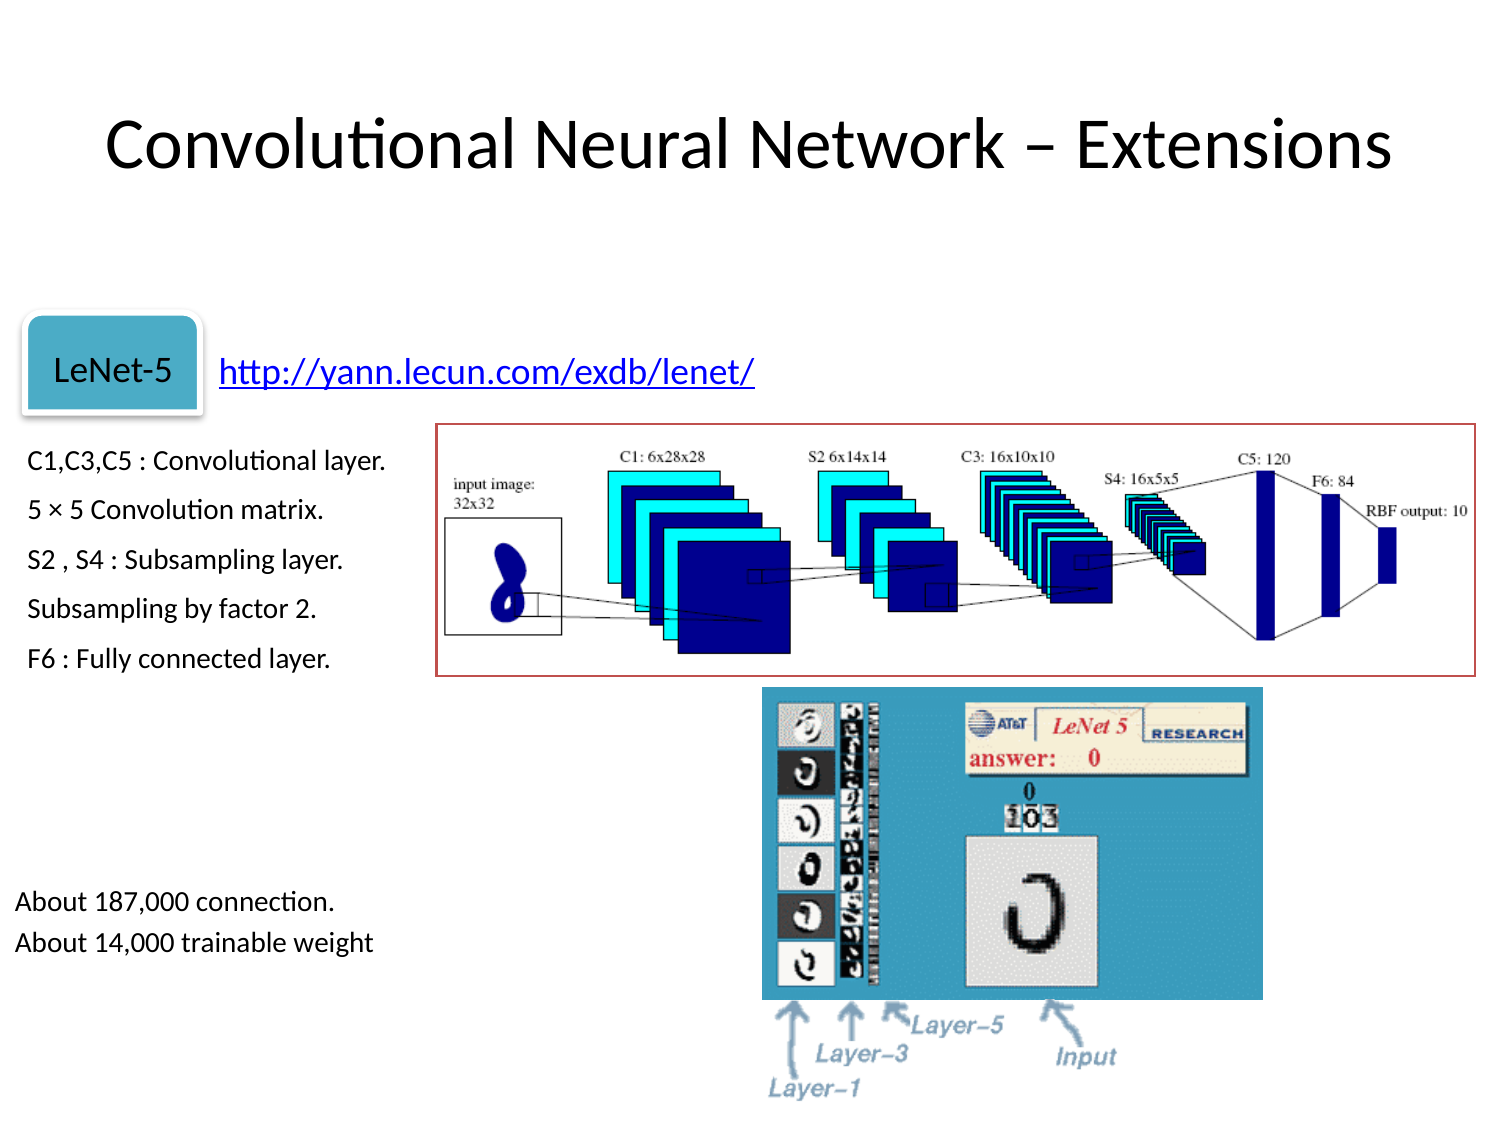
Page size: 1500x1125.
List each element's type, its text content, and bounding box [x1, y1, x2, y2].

text_box C1,C3,C5 : Convolutional layer. 5 × 5 Convolution matrix. S2 , S4 : Subsampling layer. Subsampling by factor 2. F6 : Fully connected layer. [12, 424, 425, 682]
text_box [762, 687, 1263, 1125]
text_box http://yann.lecun.com/exdb/lenet/ [203, 339, 770, 400]
text_box About 187,000 connection. About 14,000 trainable weight [0, 875, 438, 966]
title Convolutional Neural Network – Extensions [75, 45, 1425, 233]
text_box LeNet-5 [38, 337, 188, 398]
picture [437, 424, 1475, 676]
text_box [21, 309, 204, 416]
